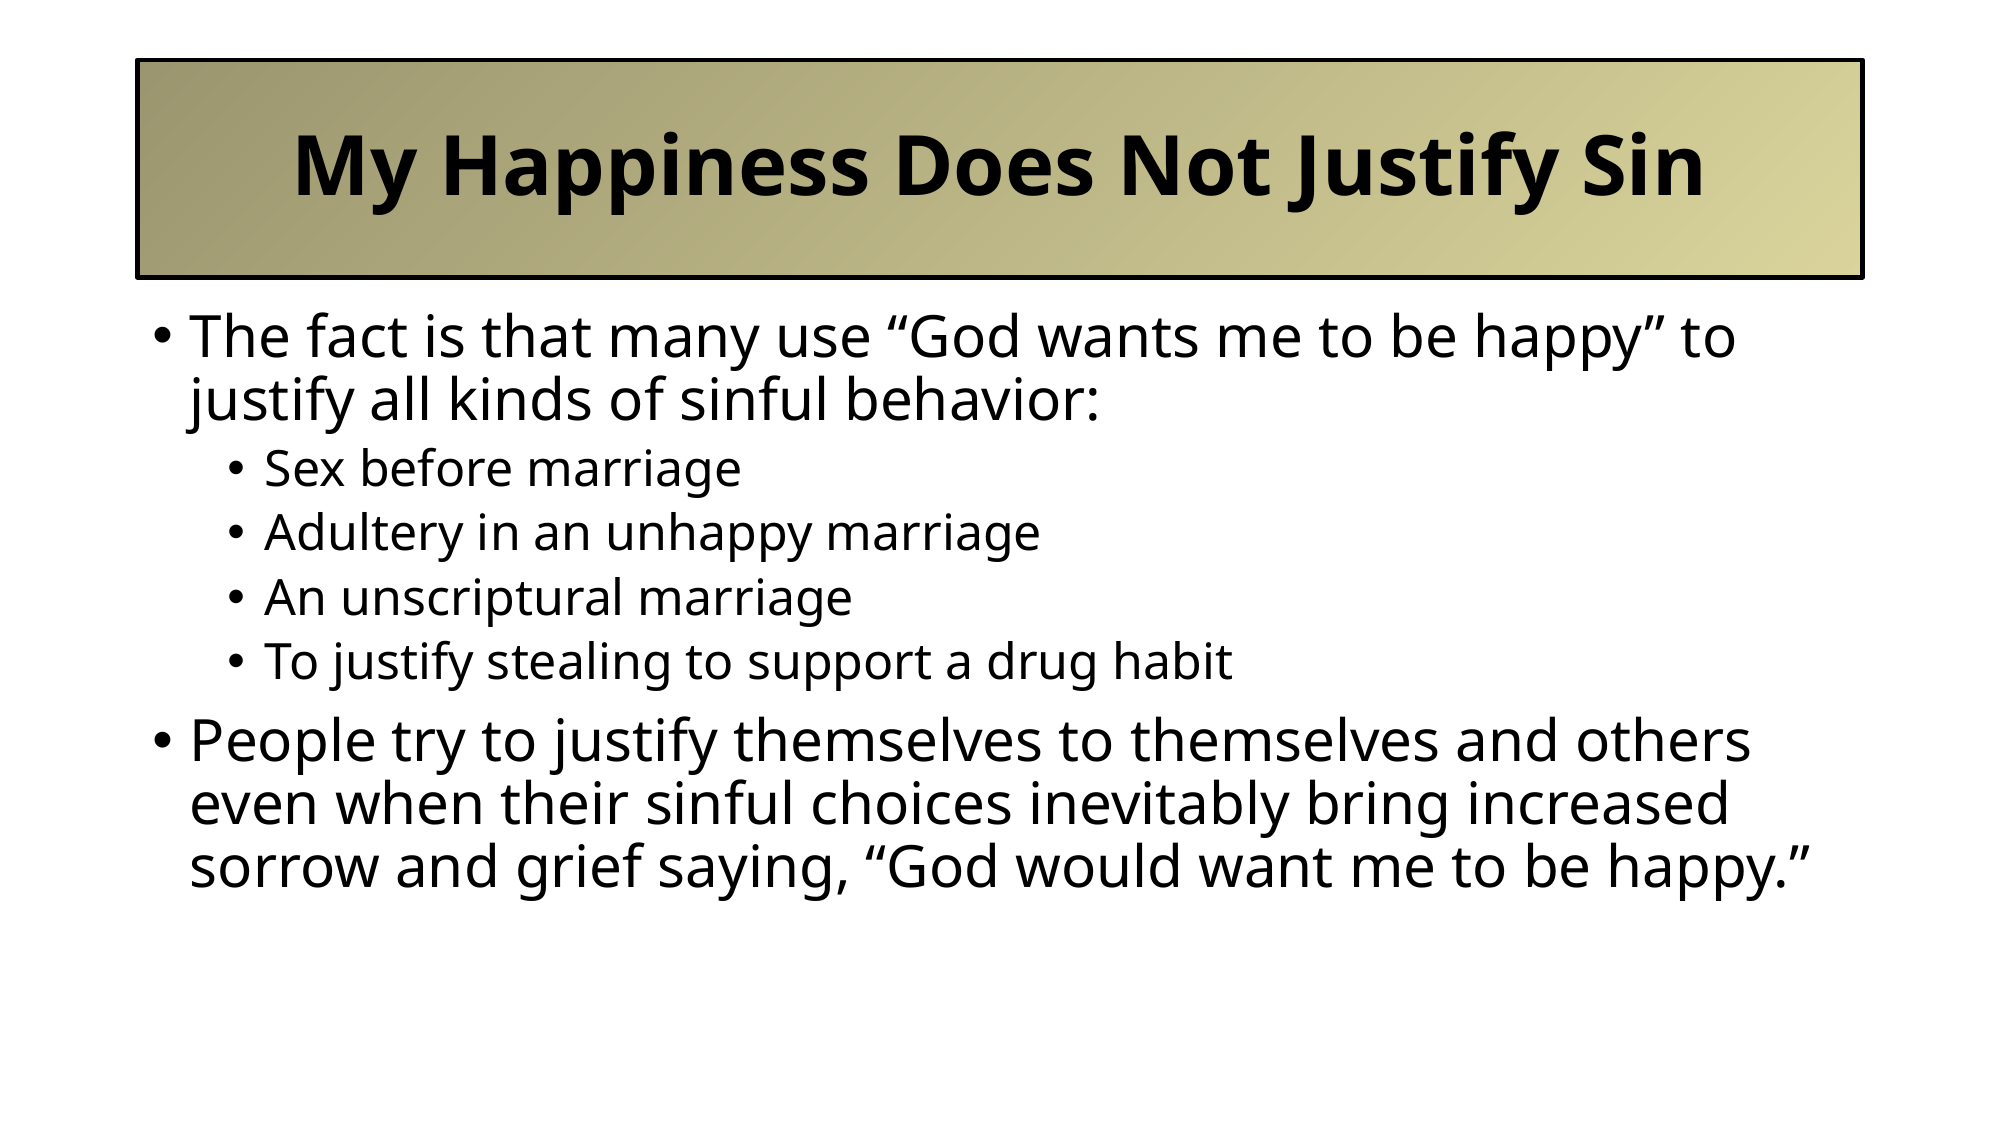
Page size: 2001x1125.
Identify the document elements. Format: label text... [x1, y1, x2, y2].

list The fact is that many use “God wants me to be happy” to justify all kinds of sinful behavior: Sex before marriage Adultery in an unhappy marriage An unscriptural marriage To justify stealing to support a drug habit People try to justify themselves to themselves and others even when their sinful choices inevitably bring increased sorrow and grief saying, “God would want me to be happy.” [137, 299, 1863, 1014]
title My Happiness Does Not Justify Sin [135, 58, 1865, 280]
